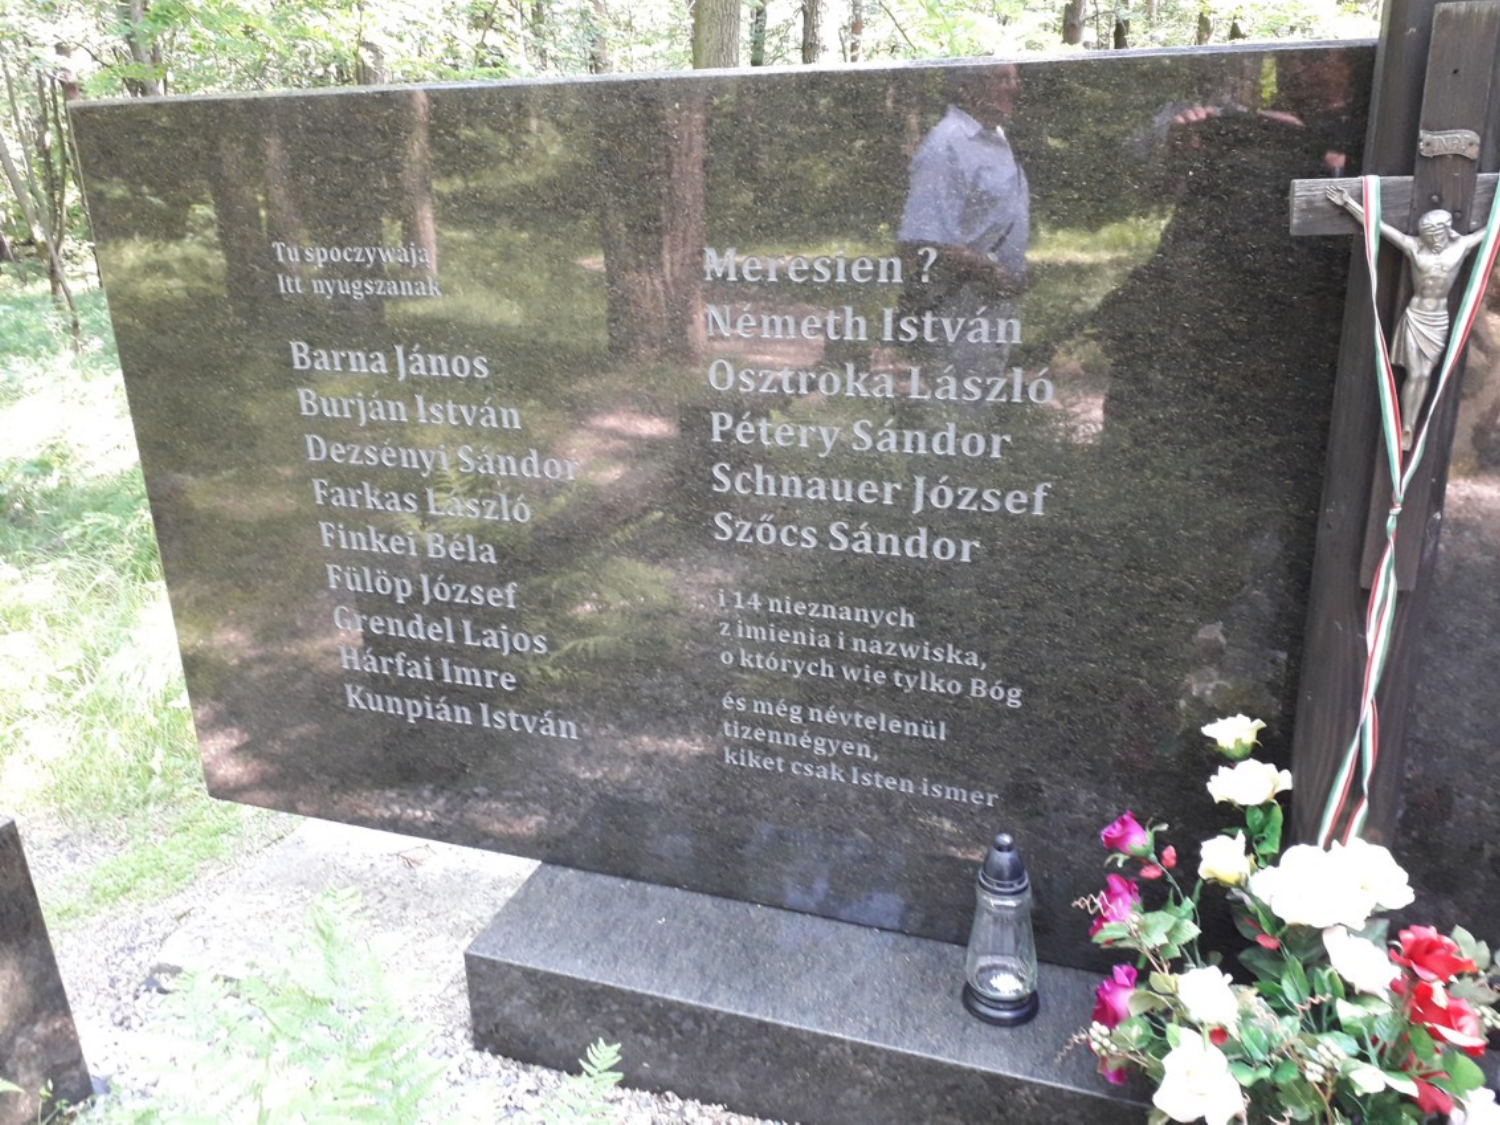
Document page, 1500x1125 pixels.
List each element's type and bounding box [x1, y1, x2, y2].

list [0, 0, 1500, 1125]
